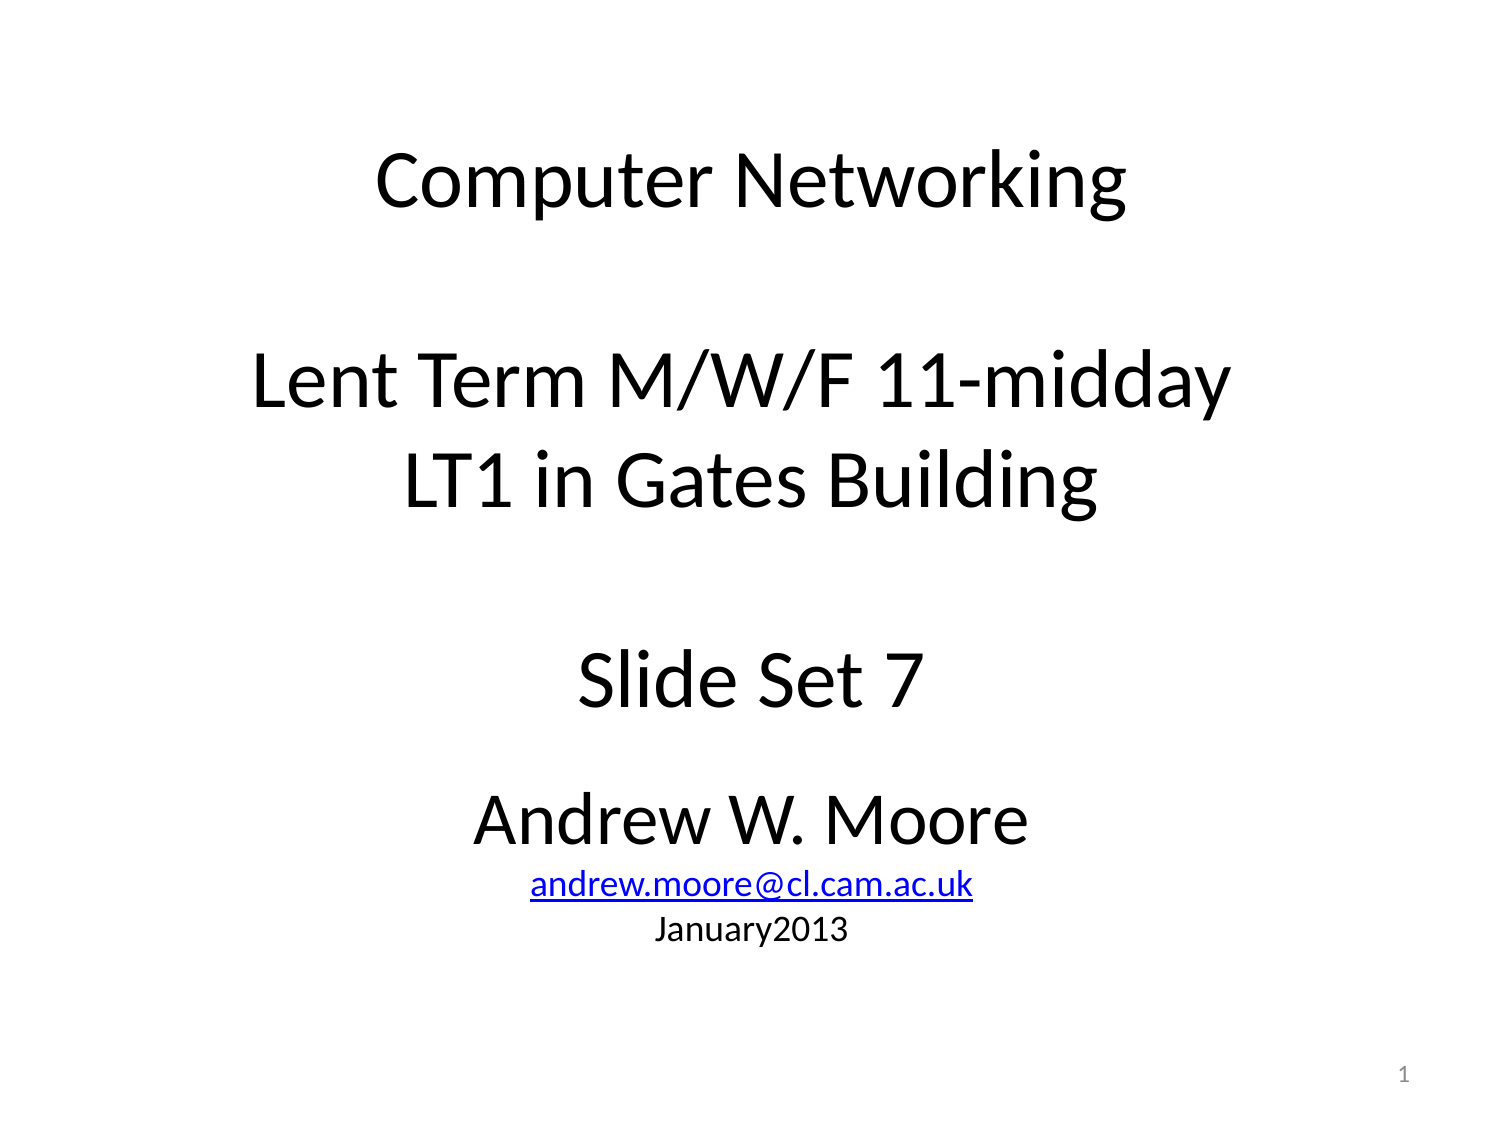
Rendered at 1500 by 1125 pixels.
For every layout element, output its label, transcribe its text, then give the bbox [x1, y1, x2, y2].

slide_number 1 [1074, 1042, 1425, 1103]
text_box Computer Networking Lent Term M/W/F 11-midday LT1 in Gates Building Slide Set 7 Andrew W. Moore andrew.moore@cl.cam.ac.uk January2013 [62, 80, 1441, 1038]
